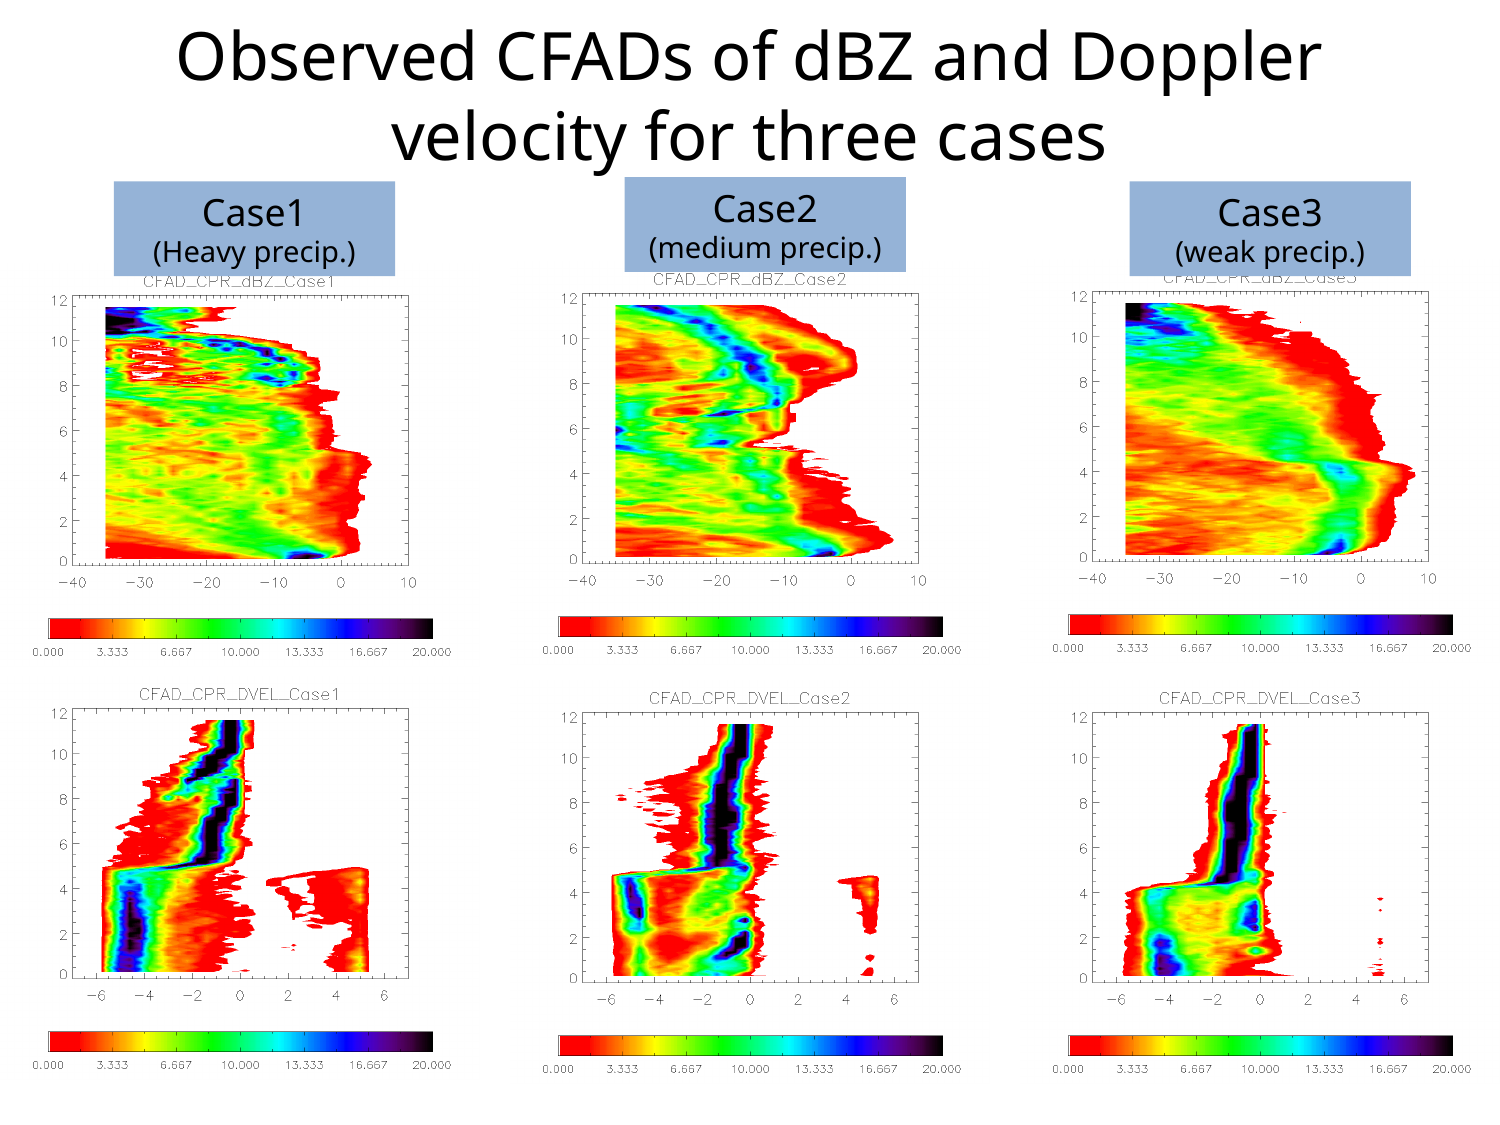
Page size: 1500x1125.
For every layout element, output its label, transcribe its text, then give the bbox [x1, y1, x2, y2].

text_box Case3 (weak precip.) [1129, 181, 1411, 258]
picture [0, 263, 481, 668]
text_box Case1 (Heavy precip.) [113, 181, 396, 262]
title Observed CFADs of dBZ and Doppler velocity for three cases [75, 9, 1425, 178]
picture [1019, 680, 1500, 1084]
picture [509, 261, 991, 665]
picture [1019, 259, 1500, 664]
text_box Case2 (medium precip.) [624, 177, 906, 259]
picture [509, 680, 991, 1084]
picture [0, 675, 481, 1080]
